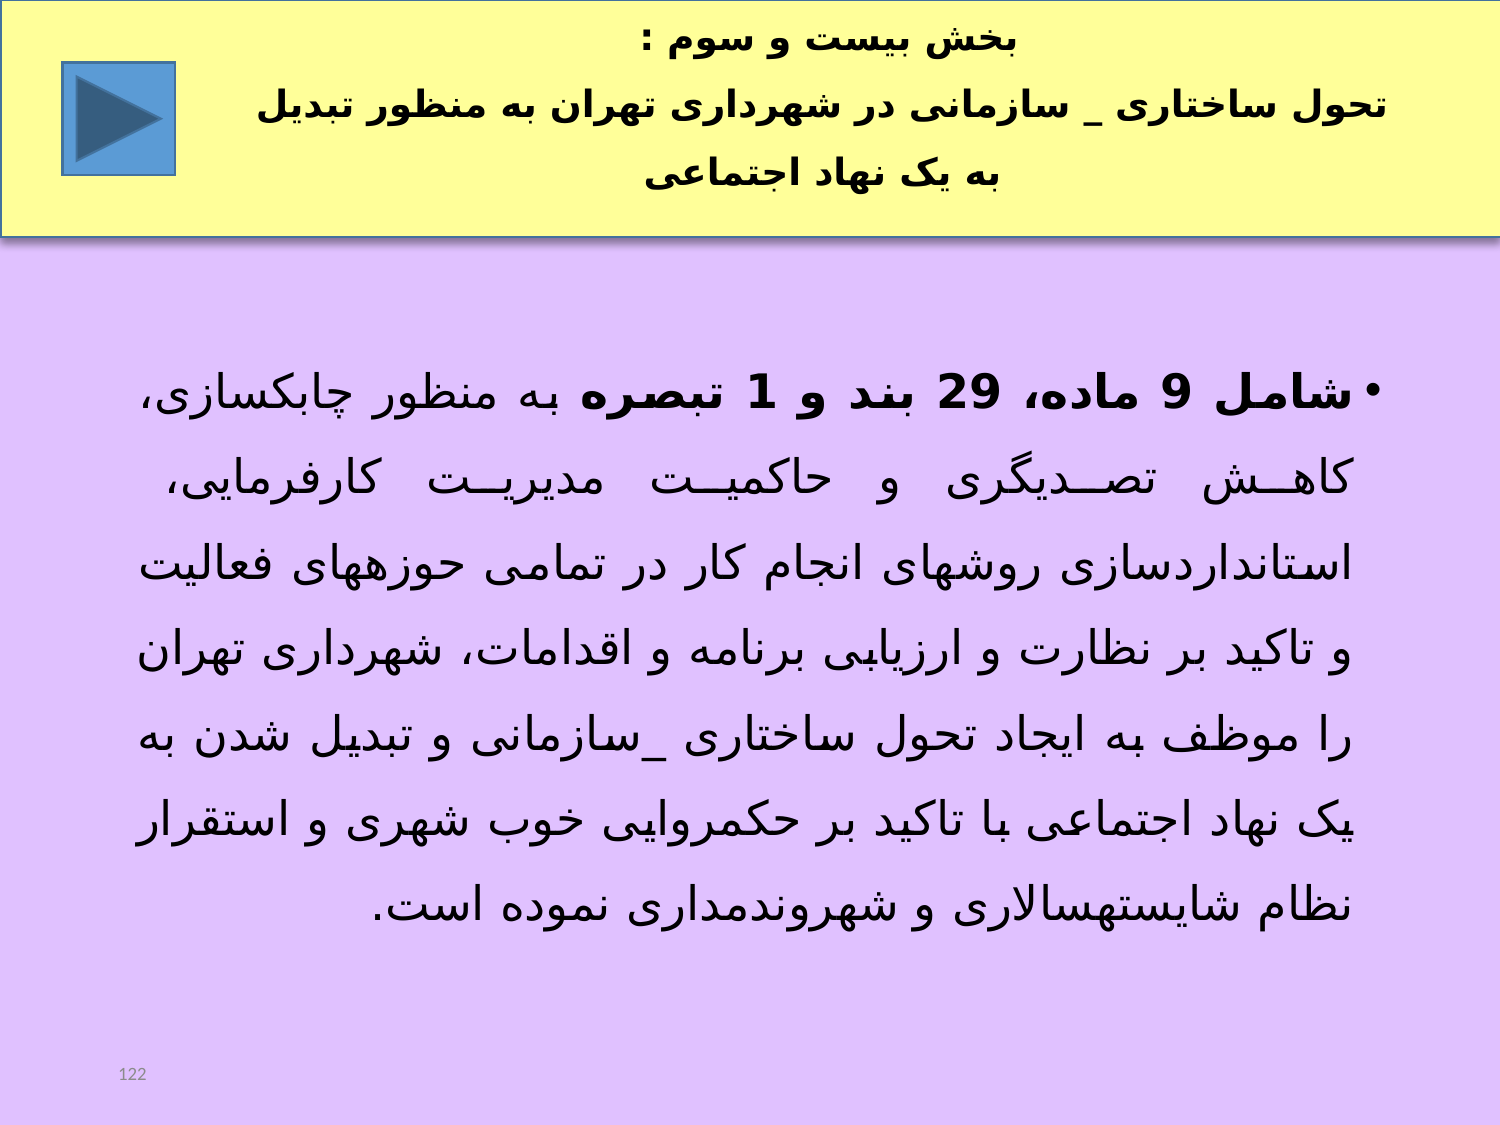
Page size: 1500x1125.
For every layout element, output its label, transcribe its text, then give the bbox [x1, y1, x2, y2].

text_box بخش بیست و سوم : تحول ساختاری _ سازمانی در شهرداری تهران به منظور تبدیل به یک نهاد اجتماعی [236, 0, 1409, 200]
text_box [0, 0, 1500, 238]
slide_number 122 [103, 1042, 441, 1103]
text_box [61, 61, 176, 176]
list شامل 9 ماده، 29 بند و 1 تبصره به منظور چابک­سازی، کاهش تصدی­گری و حاکمیت مدیریت کارفرمایی، استانداردسازی روش­های انجام کار در تمامی حوزه‏های فعالیت و تاکید بر نظارت و ارزیابی برنامه و اقدامات، شهرداری تهران را موظف به ایجاد تحول ساختاری _سازمانی و تبدیل شدن به یک نهاد اجتماعی با تاکید بر حکمروایی خوب شهری و استقرار نظام شایسته­سالاری و شهروندمداری نموده است. [120, 324, 1396, 945]
